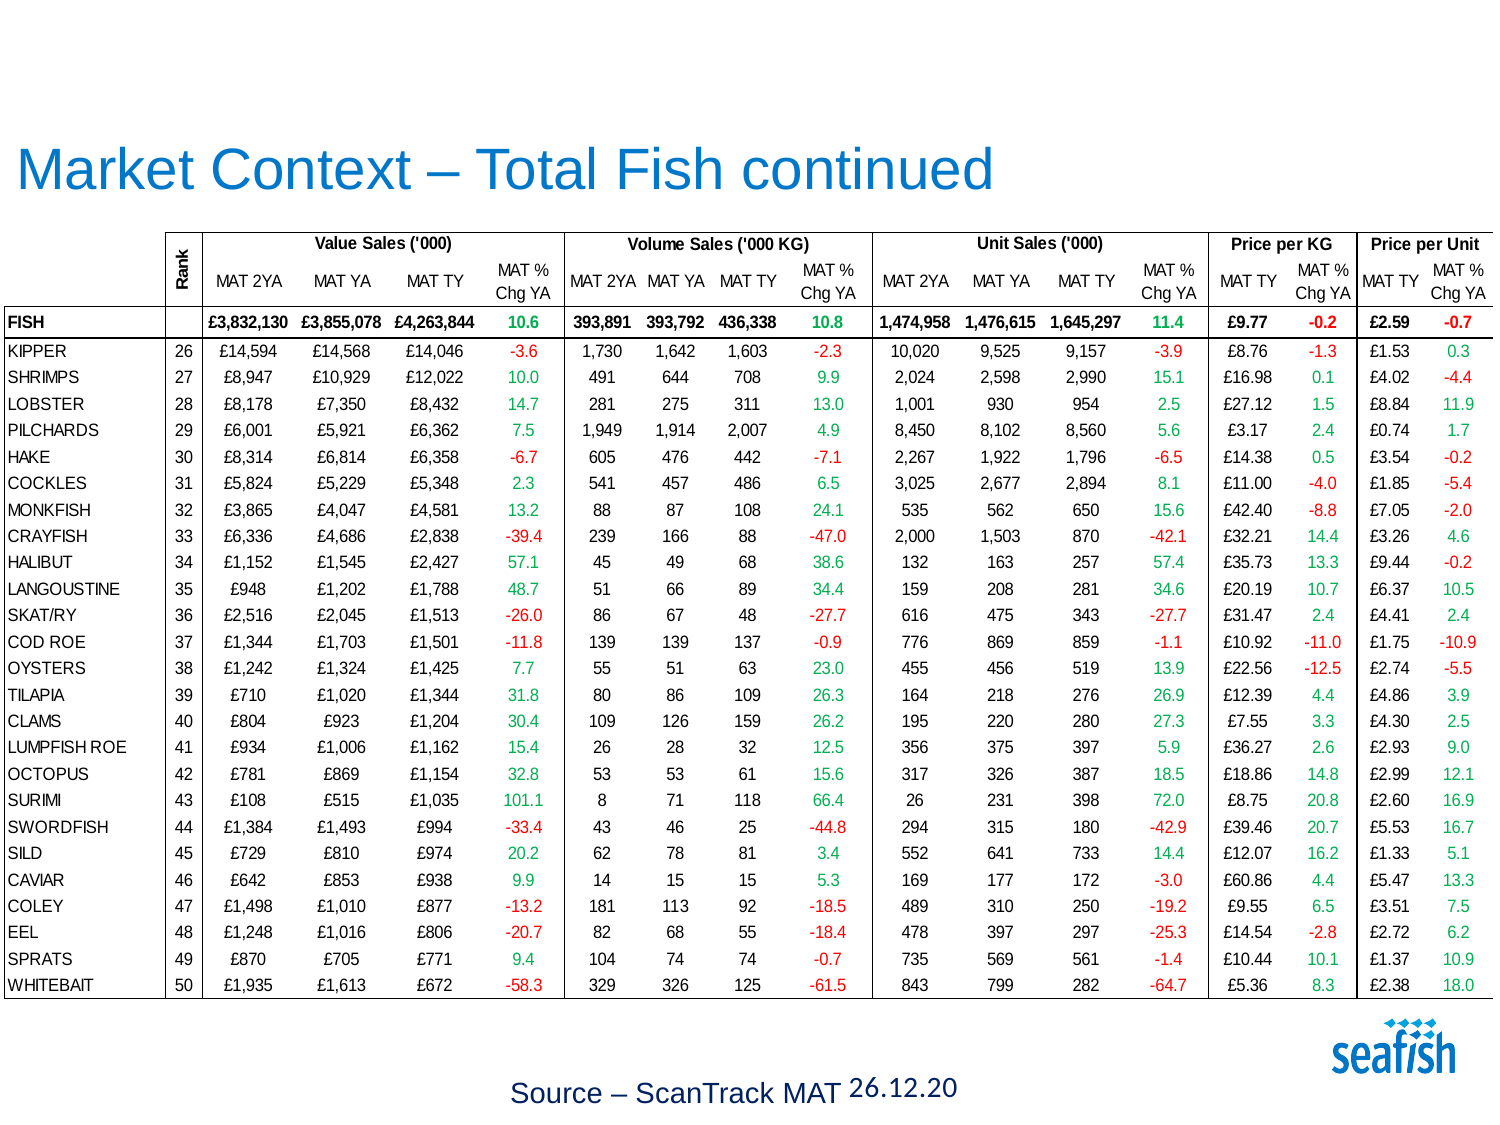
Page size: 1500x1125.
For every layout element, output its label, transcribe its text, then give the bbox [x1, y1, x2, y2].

picture [1407, 1018, 1417, 1022]
text_box Source – ScanTrack MAT [0, 1067, 857, 1117]
title Market Context – Total Fish continued [1, 125, 1419, 207]
picture [1332, 1018, 1455, 1074]
picture [842, 1072, 1001, 1114]
picture [3, 231, 1495, 1000]
